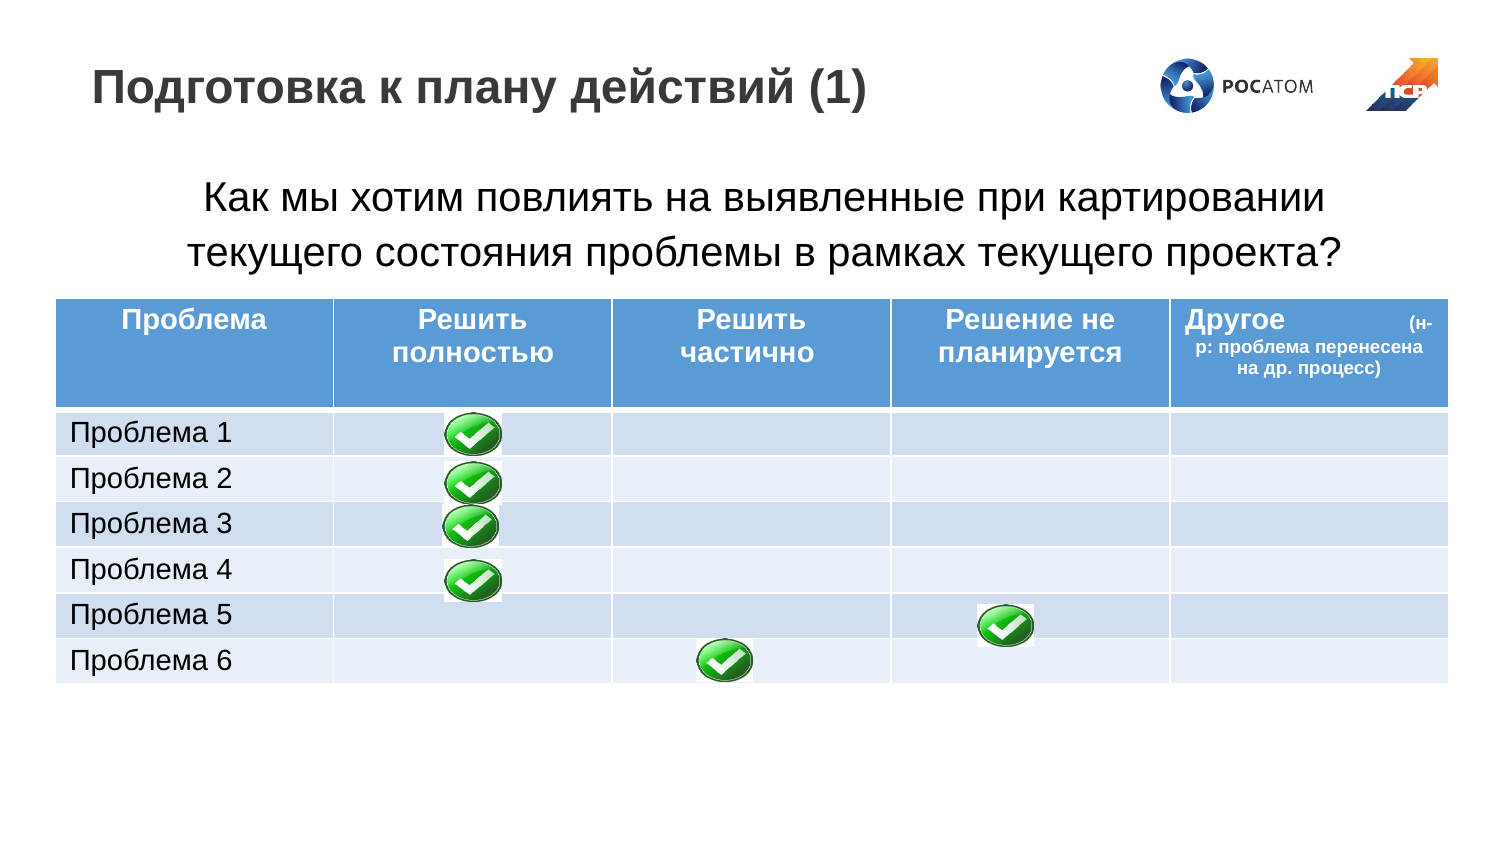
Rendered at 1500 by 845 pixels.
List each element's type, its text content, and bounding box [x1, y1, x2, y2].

table_cell Проблема 4 [56, 548, 333, 592]
table_cell Проблема 5 [56, 594, 333, 638]
picture [695, 638, 753, 682]
table_cell Проблема 3 [56, 502, 333, 546]
table_cell [1171, 457, 1448, 501]
table_cell [892, 548, 1169, 592]
table_cell [334, 413, 444, 455]
picture [442, 461, 502, 548]
picture [444, 412, 502, 456]
table_cell [334, 639, 611, 683]
table_cell [1171, 594, 1448, 638]
table_cell [613, 457, 890, 501]
table_header Решить полностью [334, 299, 611, 407]
table_header Решение не планируется [892, 299, 1169, 407]
table_cell [1171, 639, 1448, 683]
table_cell [613, 502, 890, 546]
table_cell [1171, 413, 1448, 455]
text_box Как мы хотим повлиять на выявленные при картировании текущего состояния проблемы в рамках текущего проекта? [171, 157, 1358, 247]
table_header Другое (н-р: проблема перенесена на др. процесс) [1171, 299, 1448, 407]
table_cell Проблема 1 [56, 413, 333, 455]
table_cell [613, 413, 890, 455]
table_cell [499, 502, 611, 546]
table_cell Проблема 6 [56, 639, 333, 683]
table_header Проблема [56, 299, 333, 407]
picture [1365, 58, 1438, 113]
table_cell [892, 413, 1169, 455]
table_cell [892, 594, 1169, 638]
table_cell [613, 594, 890, 638]
table_cell [334, 548, 611, 592]
picture [444, 559, 502, 602]
table_cell [892, 639, 1169, 683]
table_cell [1171, 548, 1448, 592]
text_box Подготовка к плану действий (1) [91, 28, 1358, 141]
table_cell [892, 457, 1169, 501]
table_cell [334, 457, 611, 501]
table_cell [334, 502, 444, 546]
table_cell [613, 548, 890, 592]
table_header Решить частично [613, 299, 890, 407]
table_cell [613, 639, 890, 683]
table_cell Проблема 2 [56, 457, 333, 501]
table_cell [1171, 502, 1448, 546]
table_cell [334, 594, 611, 638]
table_cell [892, 502, 1169, 546]
table_cell [502, 413, 611, 455]
picture [977, 603, 1035, 647]
